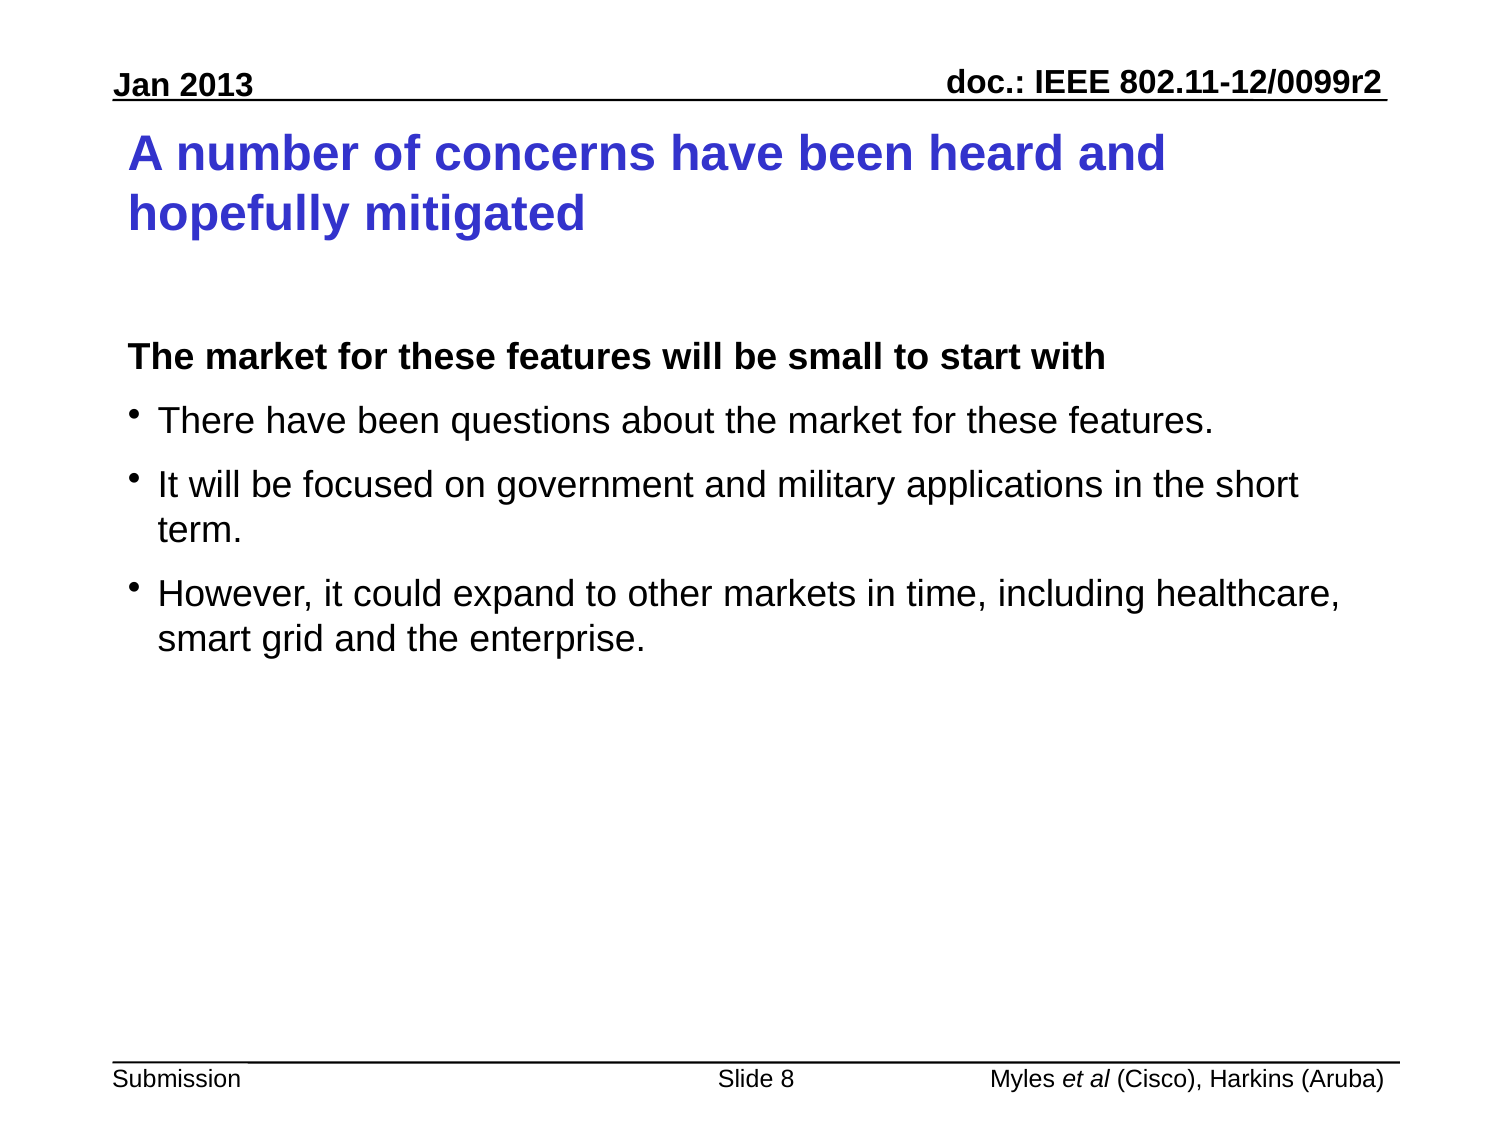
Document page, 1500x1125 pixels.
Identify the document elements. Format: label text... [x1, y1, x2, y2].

slide_number Slide 8 [709, 1061, 803, 1093]
title A number of concerns have been heard and hopefully mitigated [112, 112, 1388, 288]
list The market for these features will be small to start with There have been questions about the market for these features. It will be focused on government and military applications in the short term. However, it could expand to other markets in time, including healthcare, smart grid and the enterprise. [112, 324, 1388, 1000]
footer Myles et al (Cisco), Harkins (Aruba) [924, 1062, 1400, 1093]
